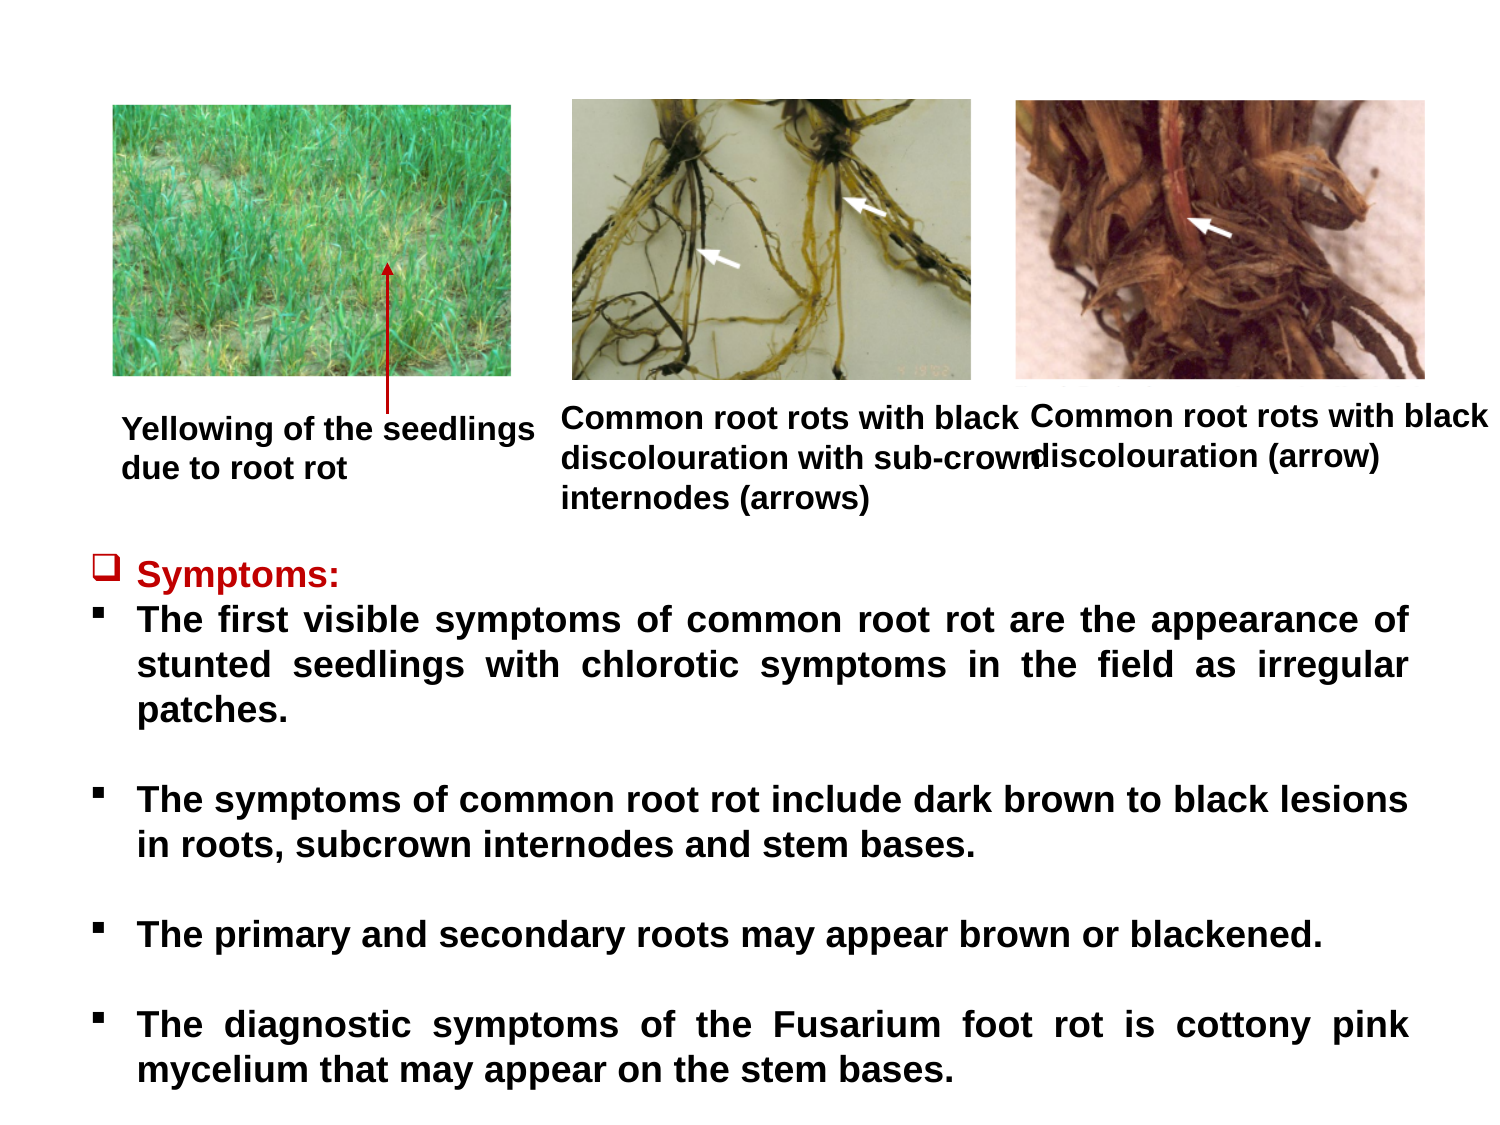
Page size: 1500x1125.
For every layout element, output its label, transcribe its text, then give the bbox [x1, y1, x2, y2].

text_box Common root rots with black discolouration (arrow) [1015, 386, 1500, 482]
text_box Common root rots with black discolouration with sub-crown internodes (arrows) [545, 389, 1059, 524]
text_box Yellowing of the seedlings due to root rot [106, 399, 545, 494]
picture [571, 99, 973, 381]
text_box Symptoms: The first visible symptoms of common root rot are the appearance of stunted seedlings with chlorotic symptoms in the field as irregular patches. The symptoms of common root rot include dark brown to black lesions in roots, subcrown internodes and stem bases. The primary and secondary roots may appear brown or blackened. The diagnostic symptoms of the Fusarium foot rot is cottony pink mycelium that may appear on the stem bases. [74, 542, 1425, 1125]
picture [1015, 99, 1426, 387]
picture [112, 99, 513, 381]
